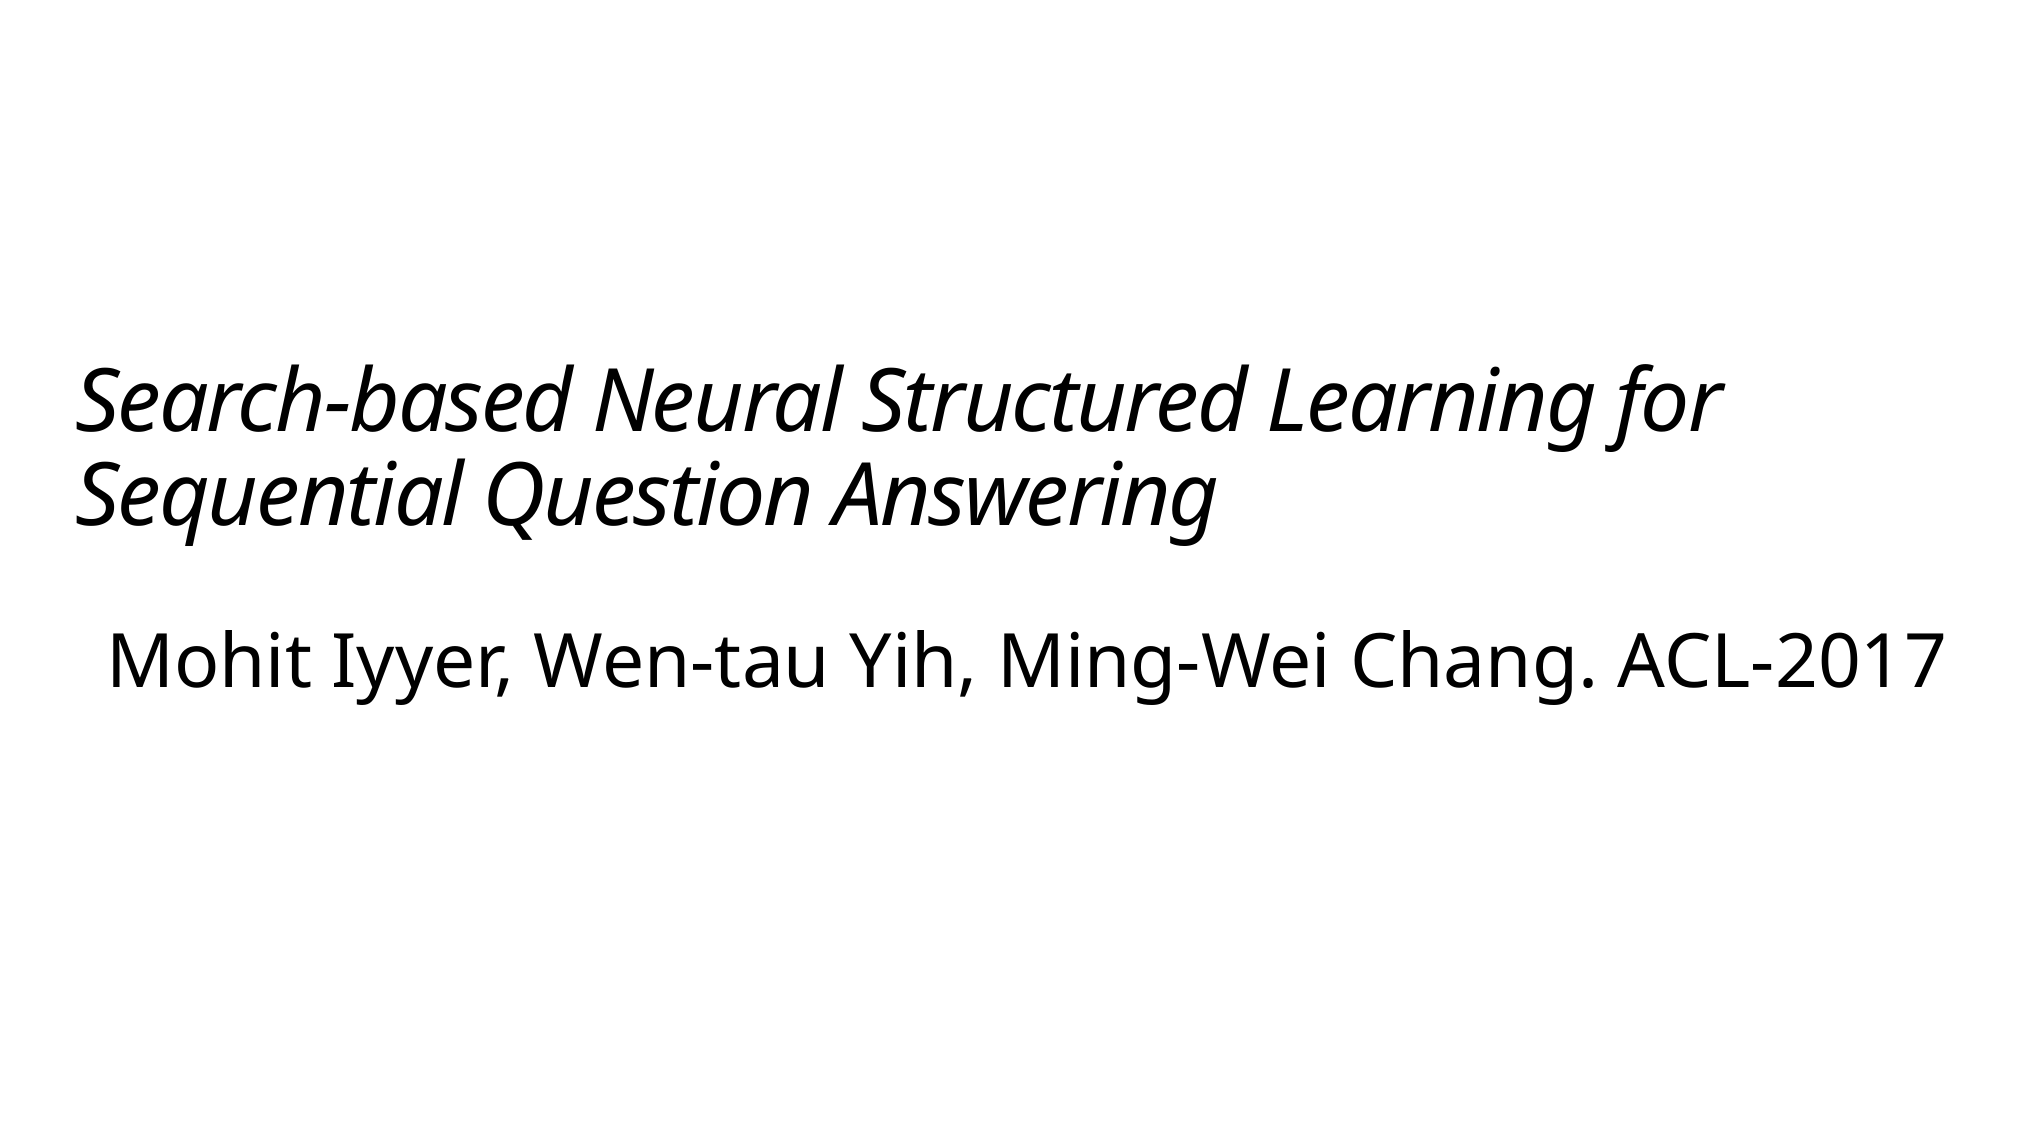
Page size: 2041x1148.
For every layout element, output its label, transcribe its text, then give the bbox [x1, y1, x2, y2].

title Search-based Neural Structured Learning for Sequential Question Answering [51, 340, 2002, 570]
list Mohit Iyyer, Wen-tau Yih, Ming-Wei Chang. ACL-2017 [28, 607, 2026, 720]
